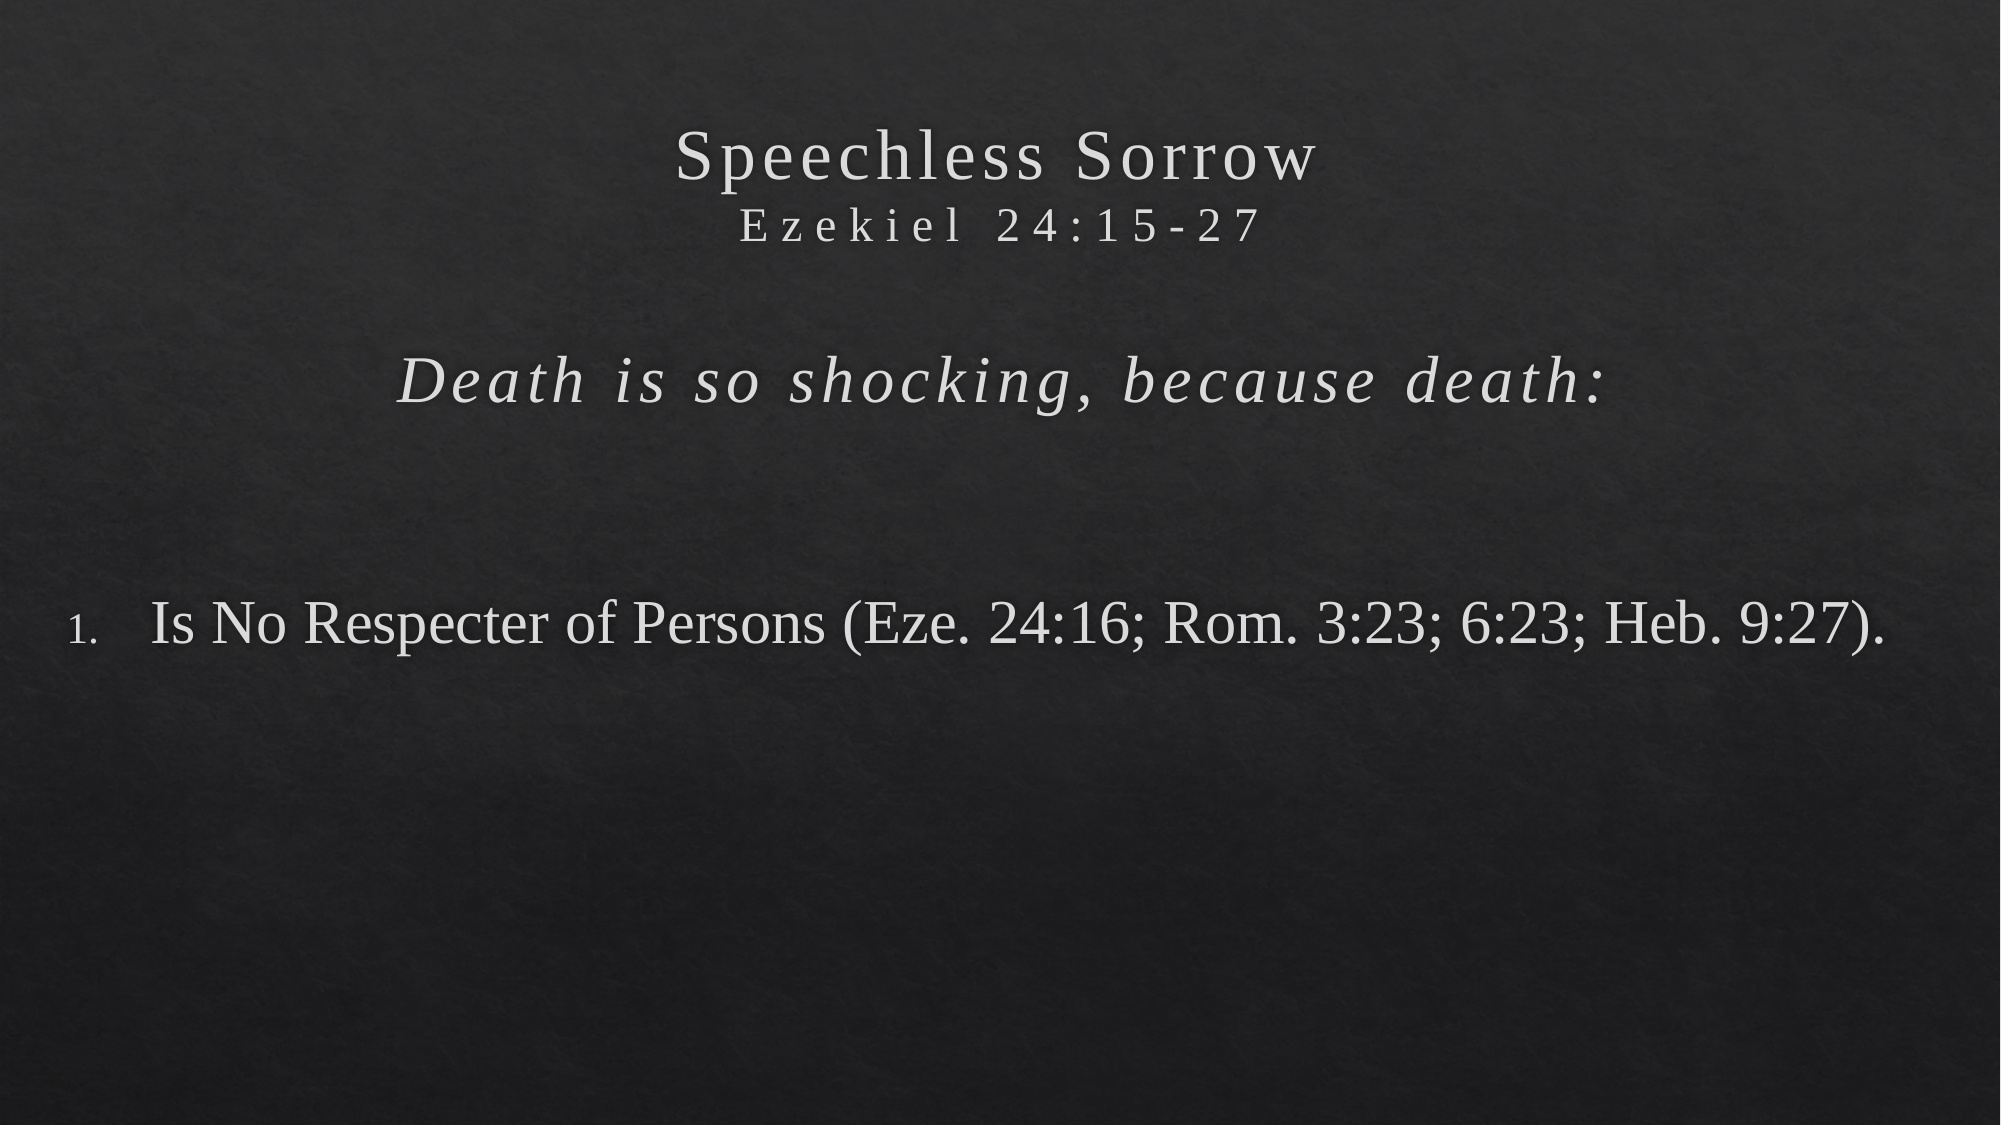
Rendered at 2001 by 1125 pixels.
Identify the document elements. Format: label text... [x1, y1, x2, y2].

title Speechless Sorrow Ezekiel 24:15-27 [149, 99, 1849, 260]
list Death is so shocking, because death: Is No Respecter of Persons (Eze. 24:16; Rom. 3:23; 6:23; Heb. 9:27). [45, 328, 1955, 1063]
